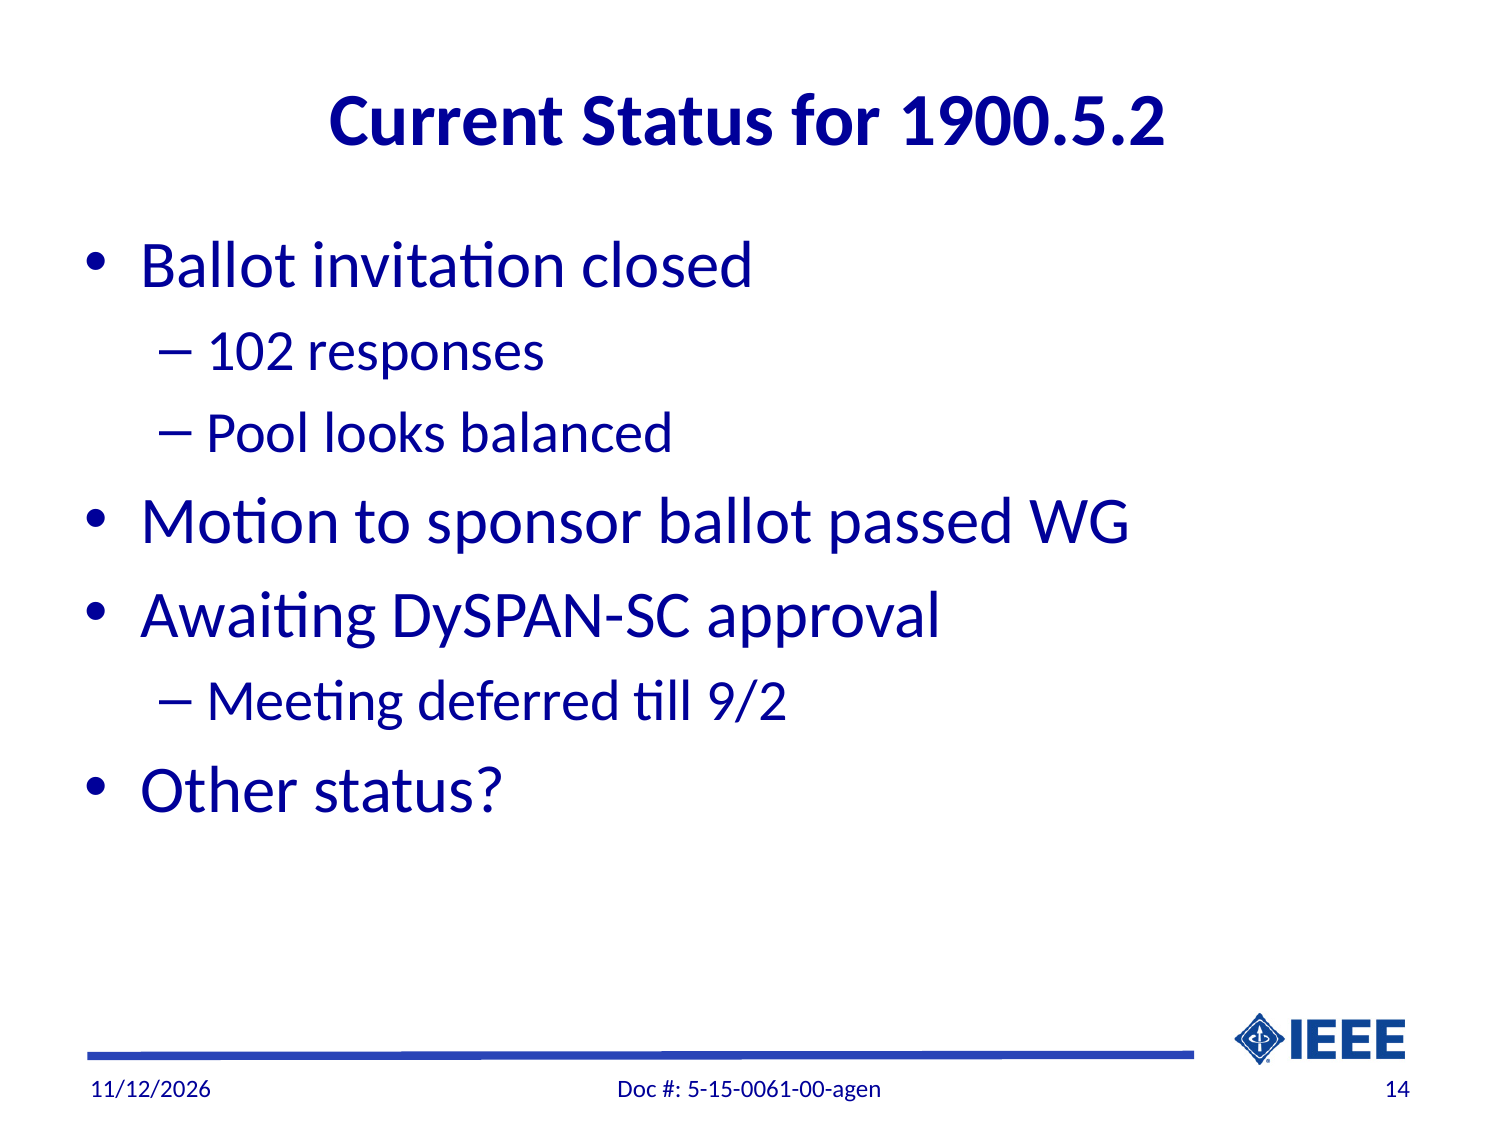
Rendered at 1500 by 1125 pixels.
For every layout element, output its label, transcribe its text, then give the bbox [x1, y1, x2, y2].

footer Doc #: 5-15-0061-00-agen [512, 1057, 988, 1118]
picture [1231, 1011, 1406, 1057]
title Current Status for 1900.5.2 [73, 22, 1424, 210]
list Ballot invitation closed 102 responses Pool looks balanced Motion to sponsor ballot passed WG Awaiting DySPAN-SC approval Meeting deferred till 9/2 Other status? [69, 213, 1420, 956]
slide_number 14 [1074, 1057, 1425, 1118]
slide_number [75, 1057, 425, 1118]
